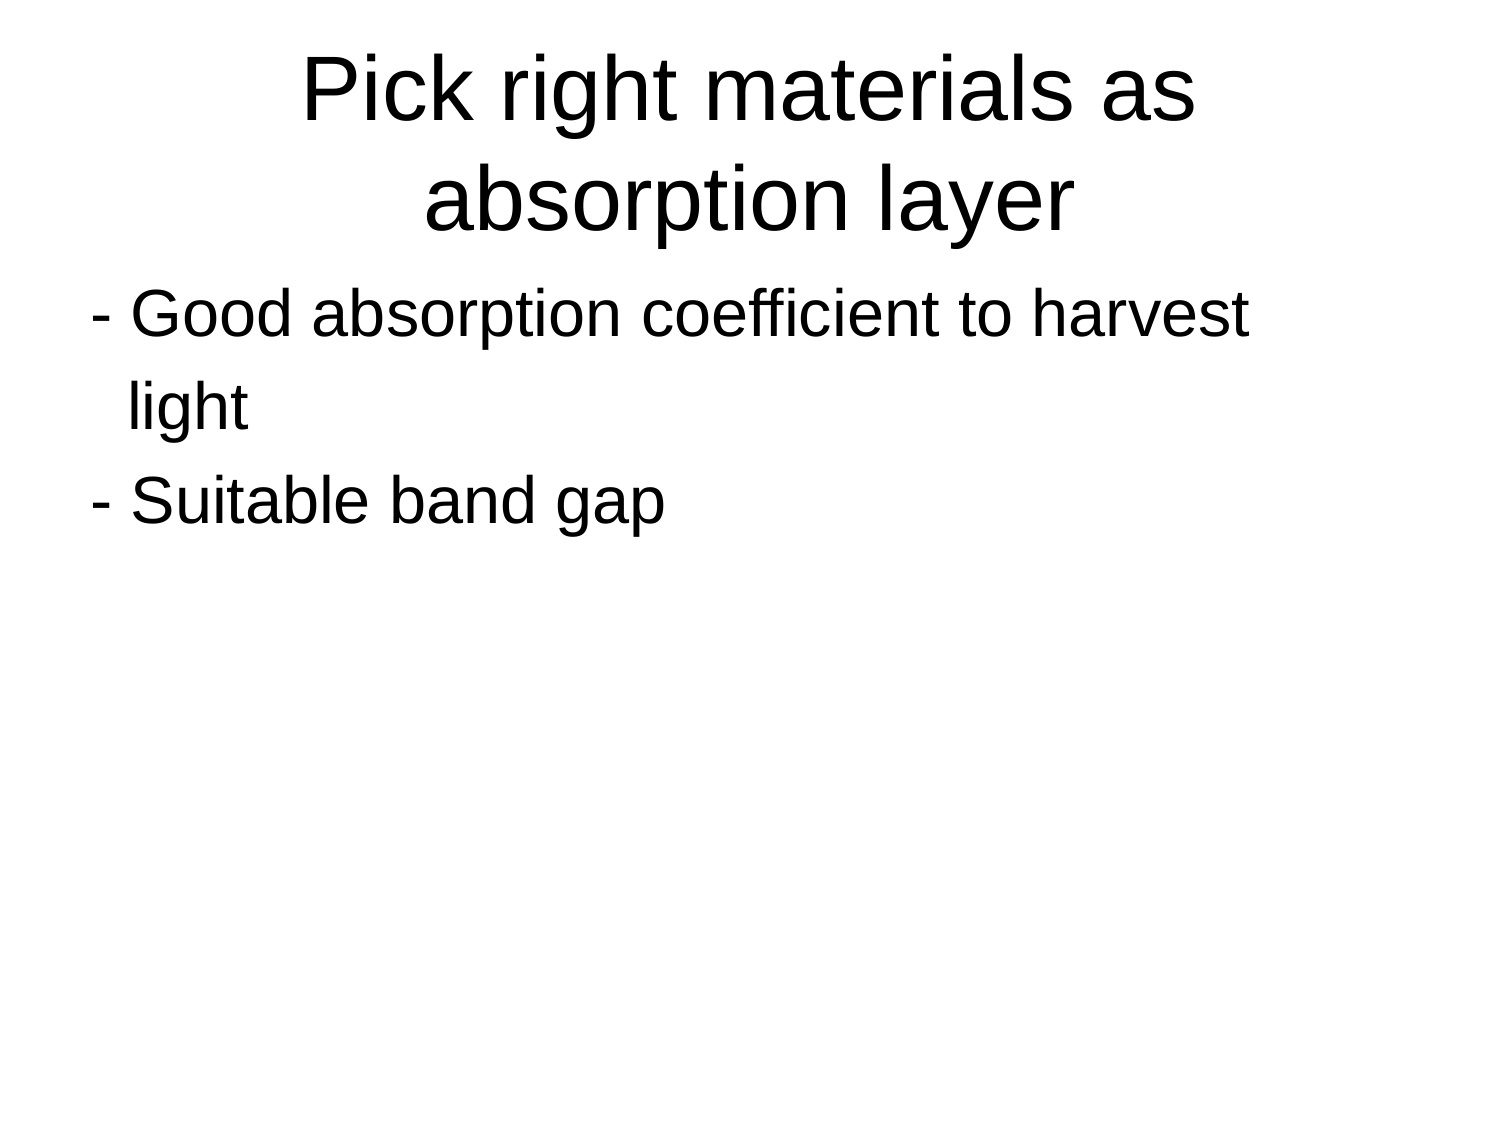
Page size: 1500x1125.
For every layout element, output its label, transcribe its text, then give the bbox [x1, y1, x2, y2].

list - Good absorption coefficient to harvest light - Suitable band gap [74, 262, 1426, 1006]
title Pick right materials as absorption layer [74, 44, 1426, 233]
